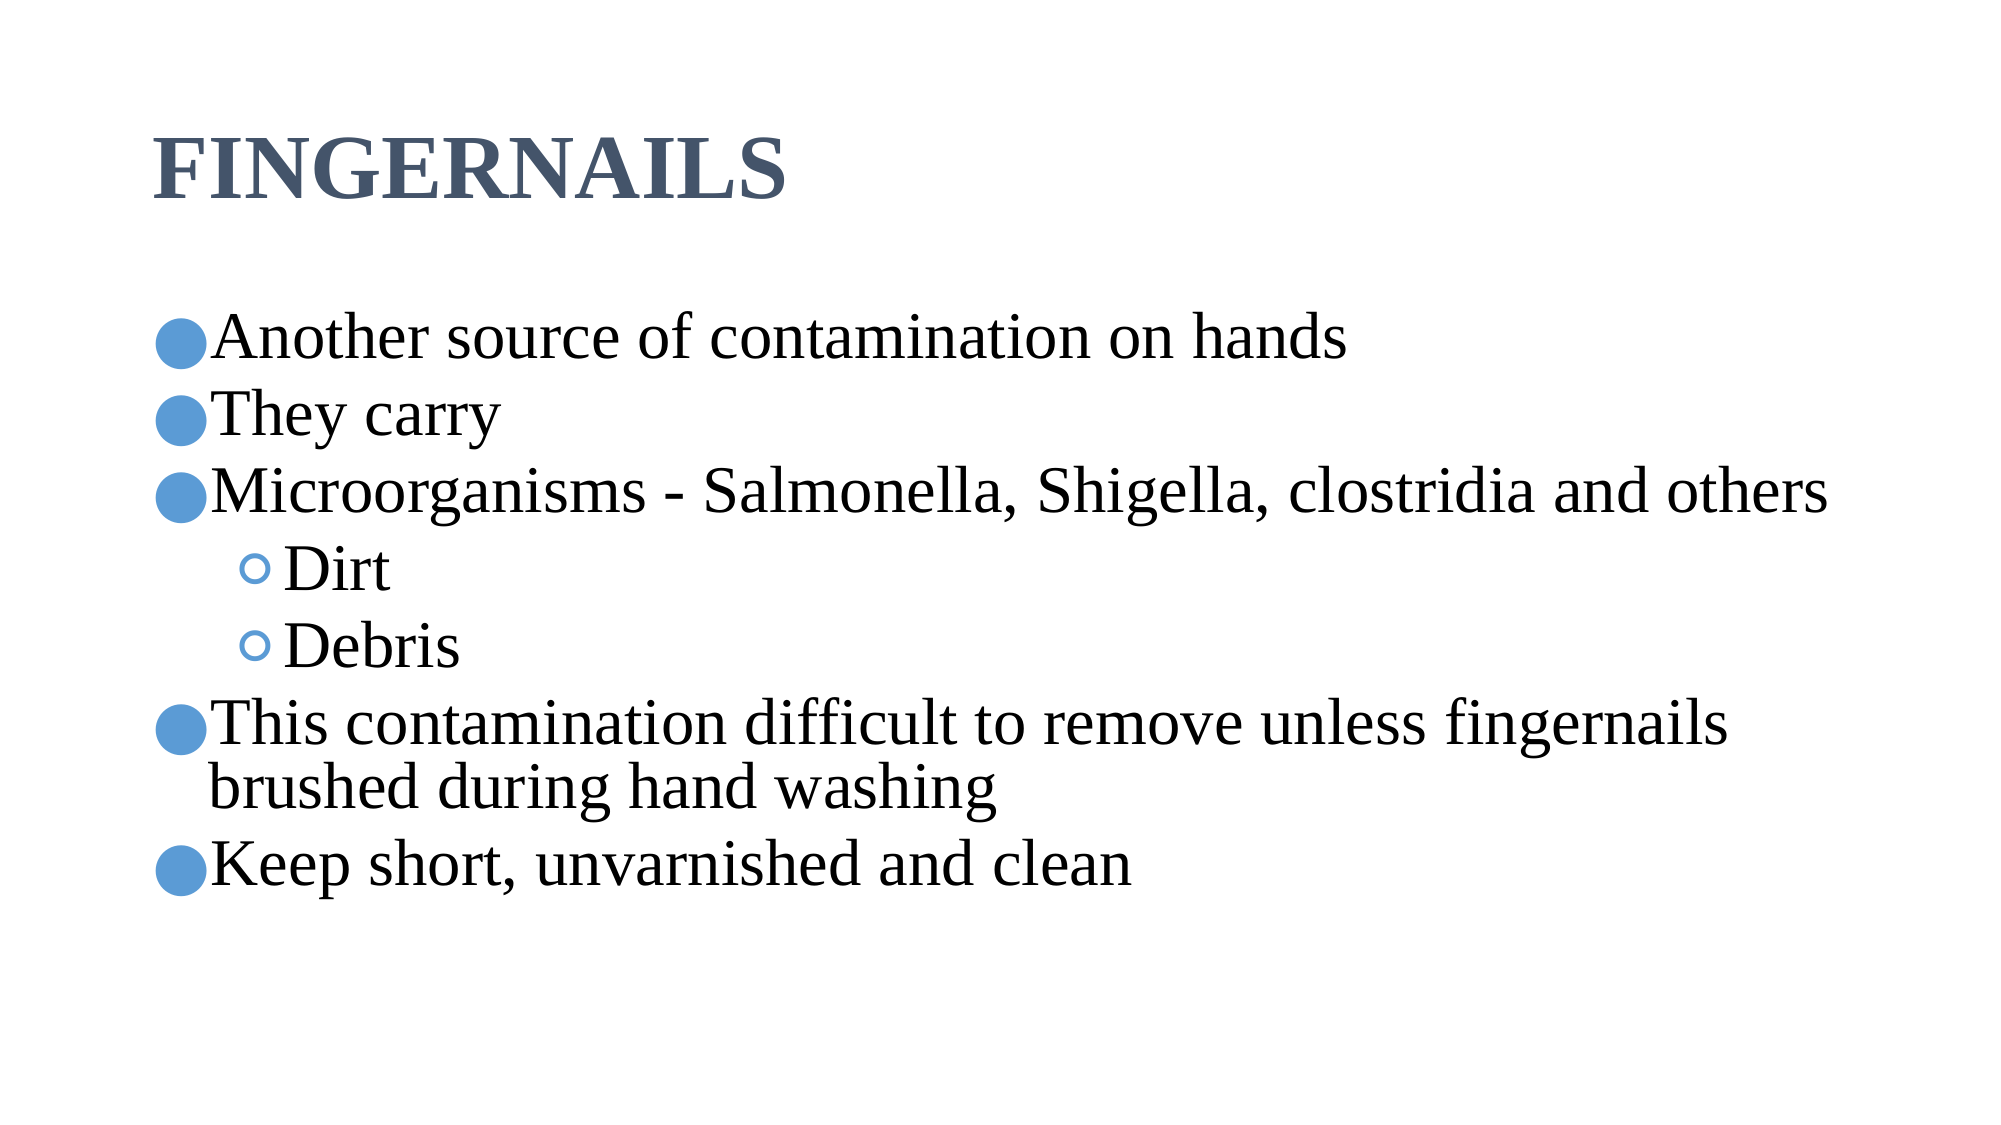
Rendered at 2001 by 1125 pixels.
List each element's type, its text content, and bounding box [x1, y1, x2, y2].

list Another source of contamination on hands They carry Microorganisms - Salmonella, Shigella, clostridia and others Dirt Debris This contamination difficult to remove unless fingernails brushed during hand washing Keep short, unvarnished and clean [137, 299, 1863, 1014]
title FINGERNAILS [137, 59, 1863, 278]
